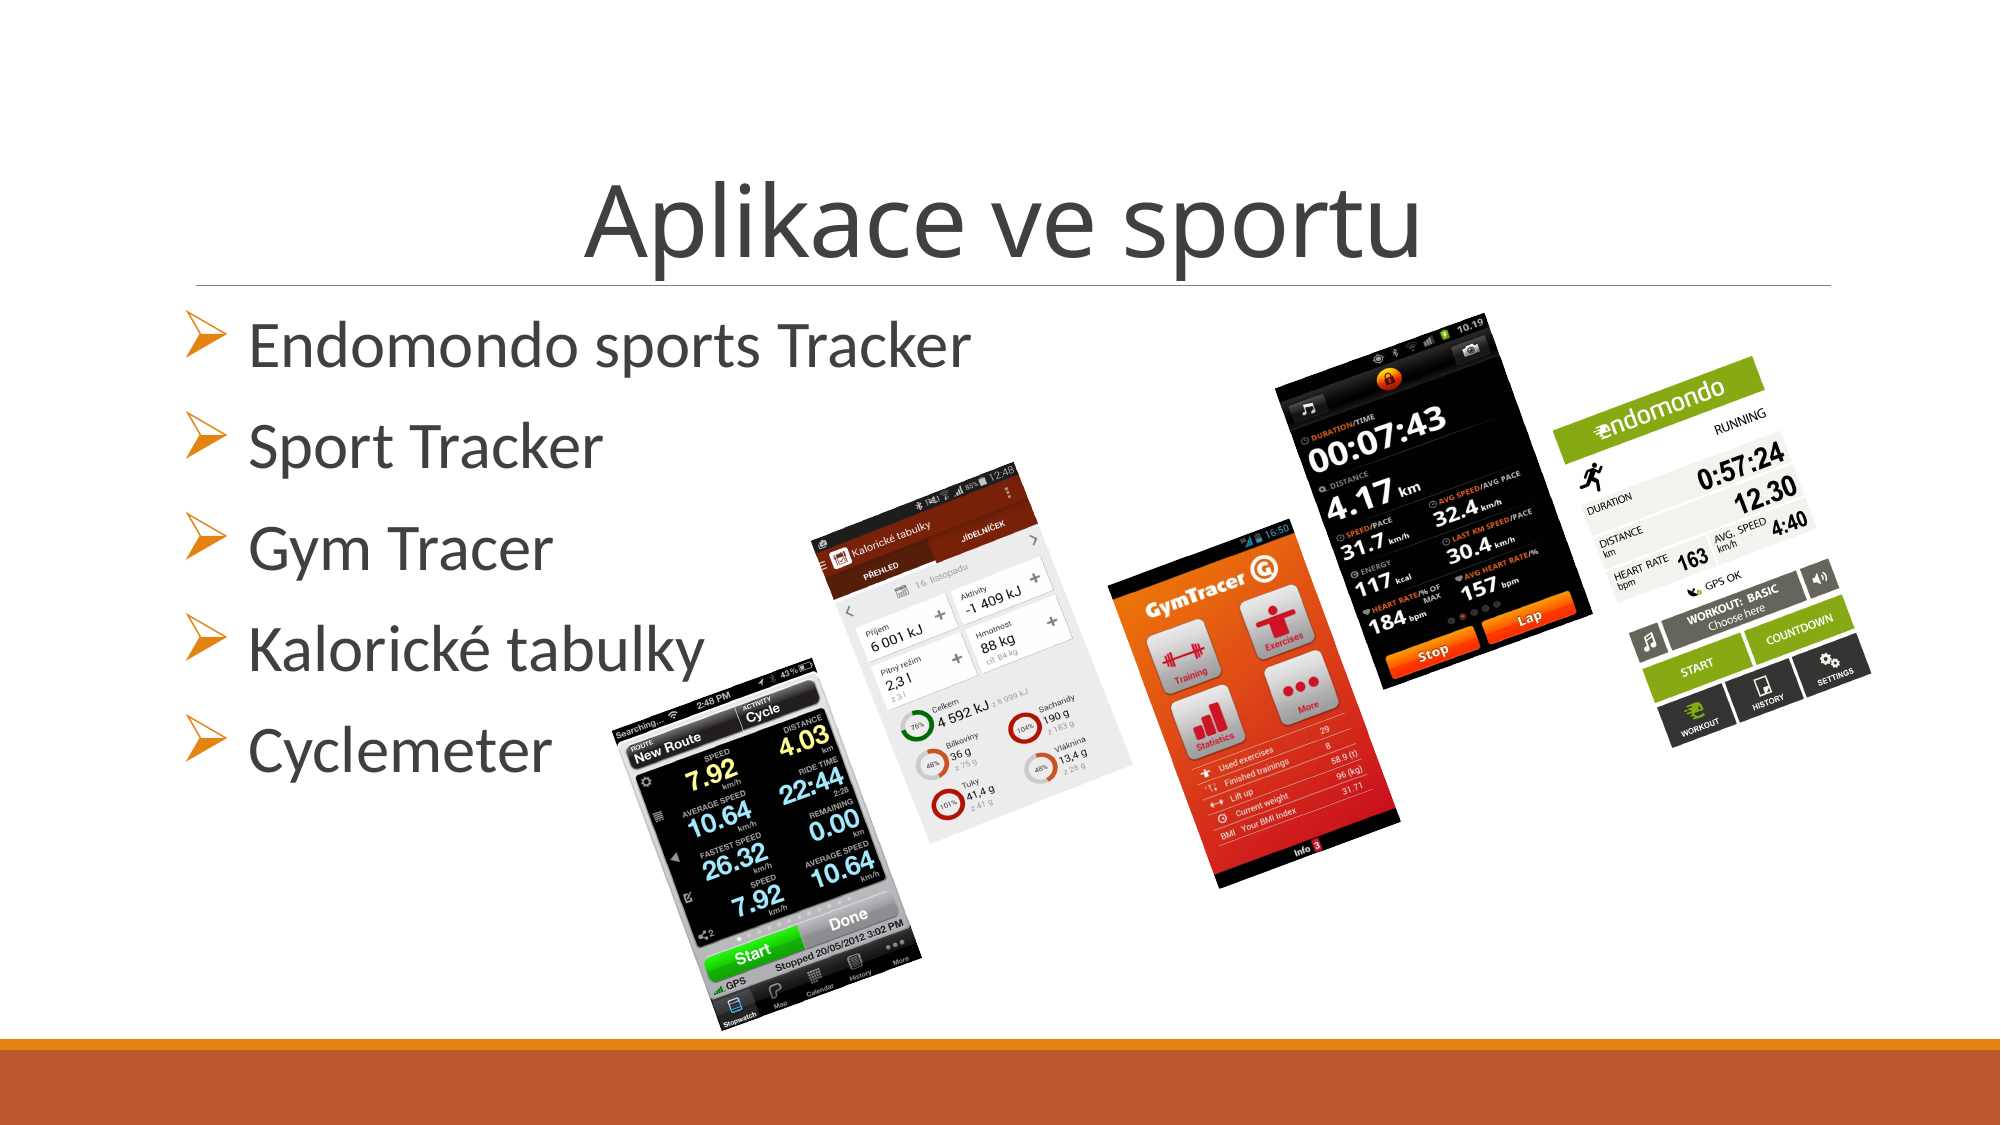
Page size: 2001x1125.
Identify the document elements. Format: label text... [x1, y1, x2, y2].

picture [612, 462, 1133, 1030]
title Aplikace ve sportu [180, 47, 1830, 285]
picture [1108, 313, 1593, 888]
list Endomondo sports Tracker Sport Tracker Gym Tracer Kalorické tabulky Cyclemeter [180, 302, 1830, 963]
picture [1548, 351, 1876, 753]
